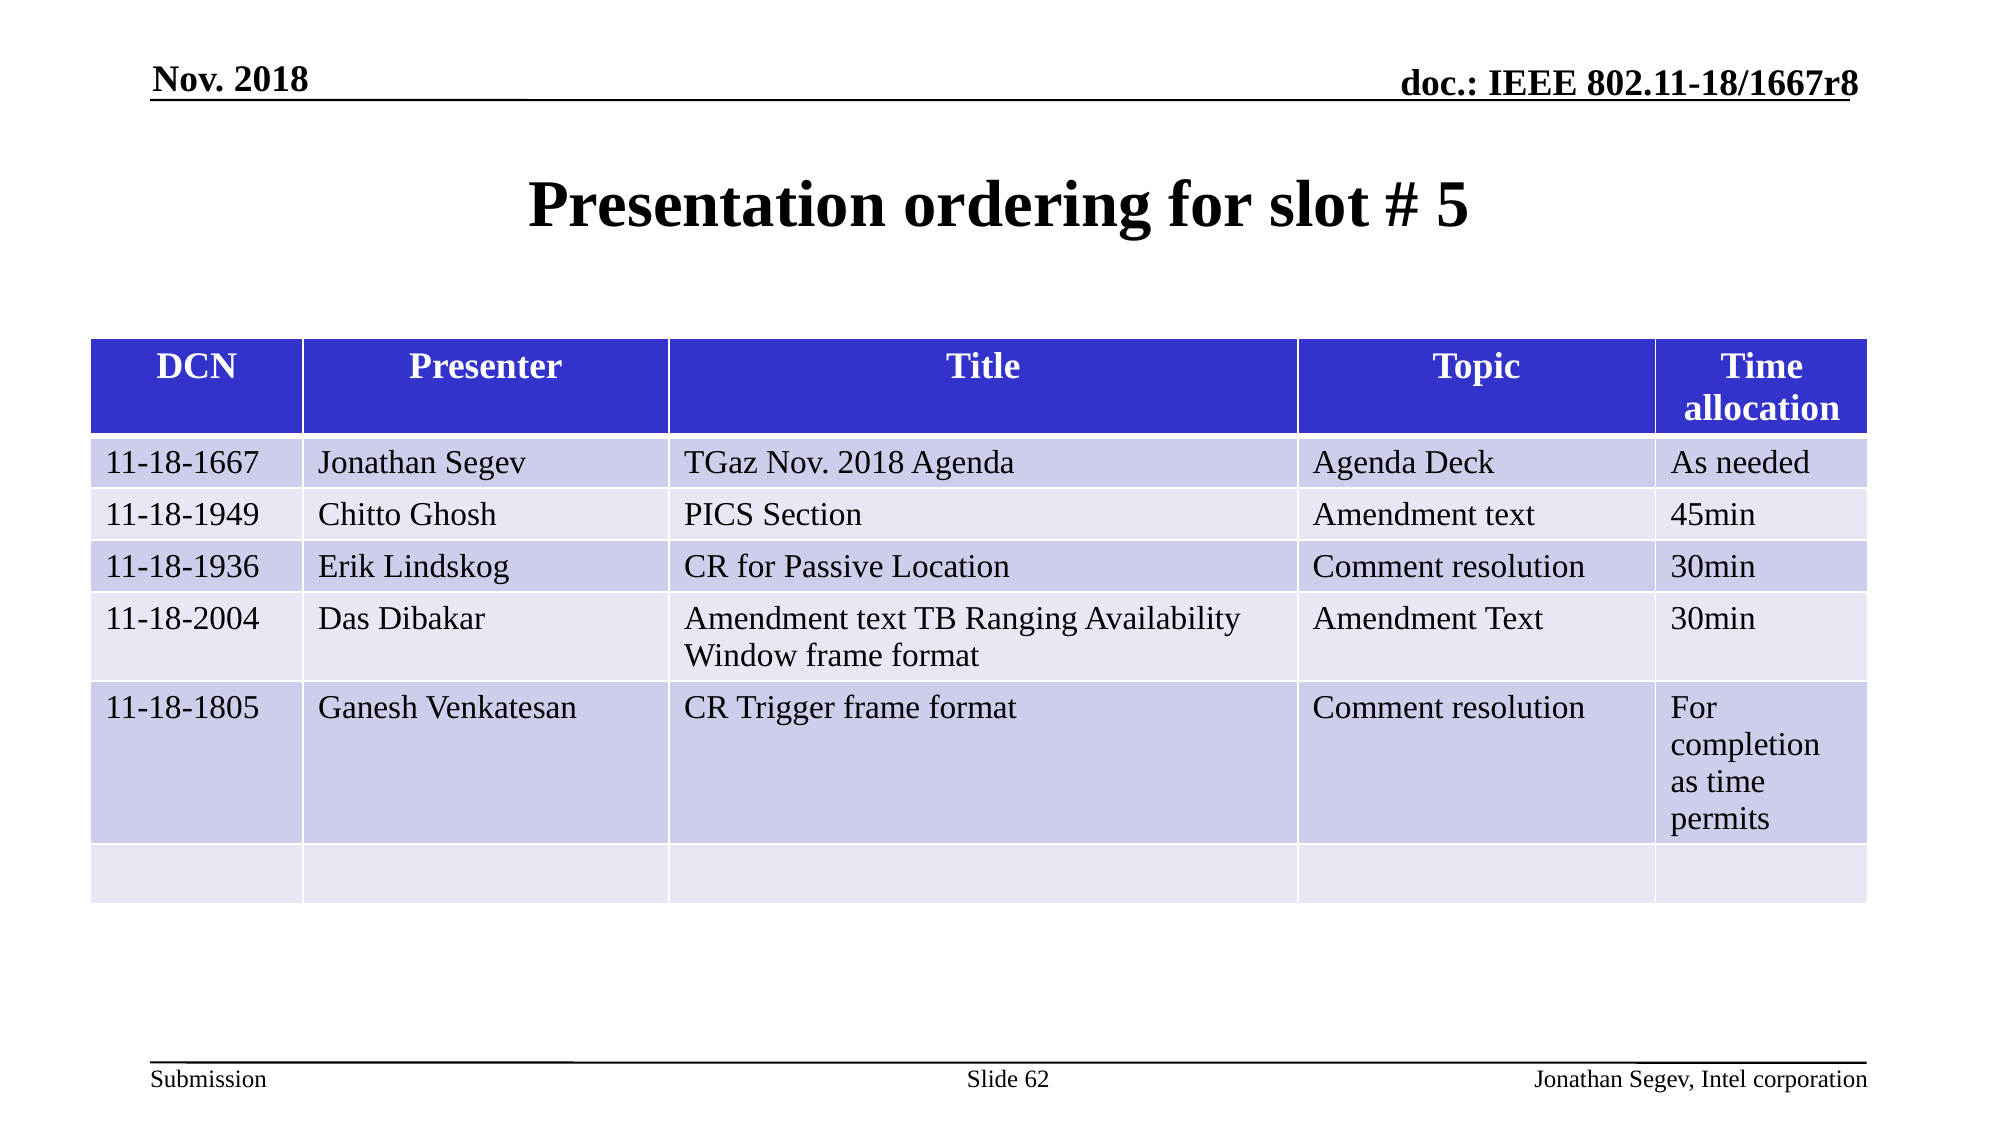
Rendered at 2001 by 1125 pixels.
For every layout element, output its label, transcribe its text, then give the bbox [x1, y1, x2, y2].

table_cell 11-18-2004 [91, 593, 302, 680]
table_cell 11-18-1949 [91, 489, 302, 539]
table_header Presenter [304, 339, 668, 433]
title Presentation ordering for slot # 5 [149, 112, 1850, 288]
table_cell 45min [1656, 489, 1867, 539]
table_header DCN [91, 339, 302, 433]
table_header Time allocation [1656, 339, 1867, 433]
table_cell 11-18-1667 [91, 439, 302, 487]
table_cell TGaz Nov. 2018 Agenda [670, 439, 1297, 487]
table_cell Ganesh Venkatesan [304, 682, 668, 843]
table_cell Chitto Ghosh [304, 489, 668, 539]
table_cell Erik Lindskog [304, 541, 668, 591]
table_cell As needed [1656, 439, 1867, 487]
table_cell 11-18-1805 [91, 682, 302, 843]
table_cell Das Dibakar [304, 593, 668, 680]
table_header Topic [1299, 339, 1655, 433]
table_cell [91, 845, 302, 903]
table_cell [1299, 845, 1655, 903]
table_cell Amendment text TB Ranging Availability Window frame format [670, 593, 1297, 680]
table_cell [670, 845, 1297, 903]
table_cell CR Trigger frame format [670, 682, 1297, 843]
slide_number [152, 54, 563, 100]
table_cell Amendment Text [1299, 593, 1655, 680]
table_cell CR for Passive Location [670, 541, 1297, 591]
table_cell For completion as time permits [1656, 682, 1867, 843]
table_cell Comment resolution [1299, 682, 1655, 843]
table_cell Jonathan Segev [304, 439, 668, 487]
slide_number Slide 62 [950, 1061, 1067, 1123]
table_cell Agenda Deck [1299, 439, 1655, 487]
table_cell 30min [1656, 541, 1867, 591]
footer Jonathan Segev, Intel corporation [1171, 1061, 1869, 1093]
table_header Title [670, 339, 1297, 433]
table_cell Amendment text [1299, 489, 1655, 539]
table_cell [1656, 845, 1867, 903]
table_cell [304, 845, 668, 903]
table_cell Comment resolution [1299, 541, 1655, 591]
table_cell 11-18-1936 [91, 541, 302, 591]
table_cell PICS Section [670, 489, 1297, 539]
table_cell 30min [1656, 593, 1867, 680]
